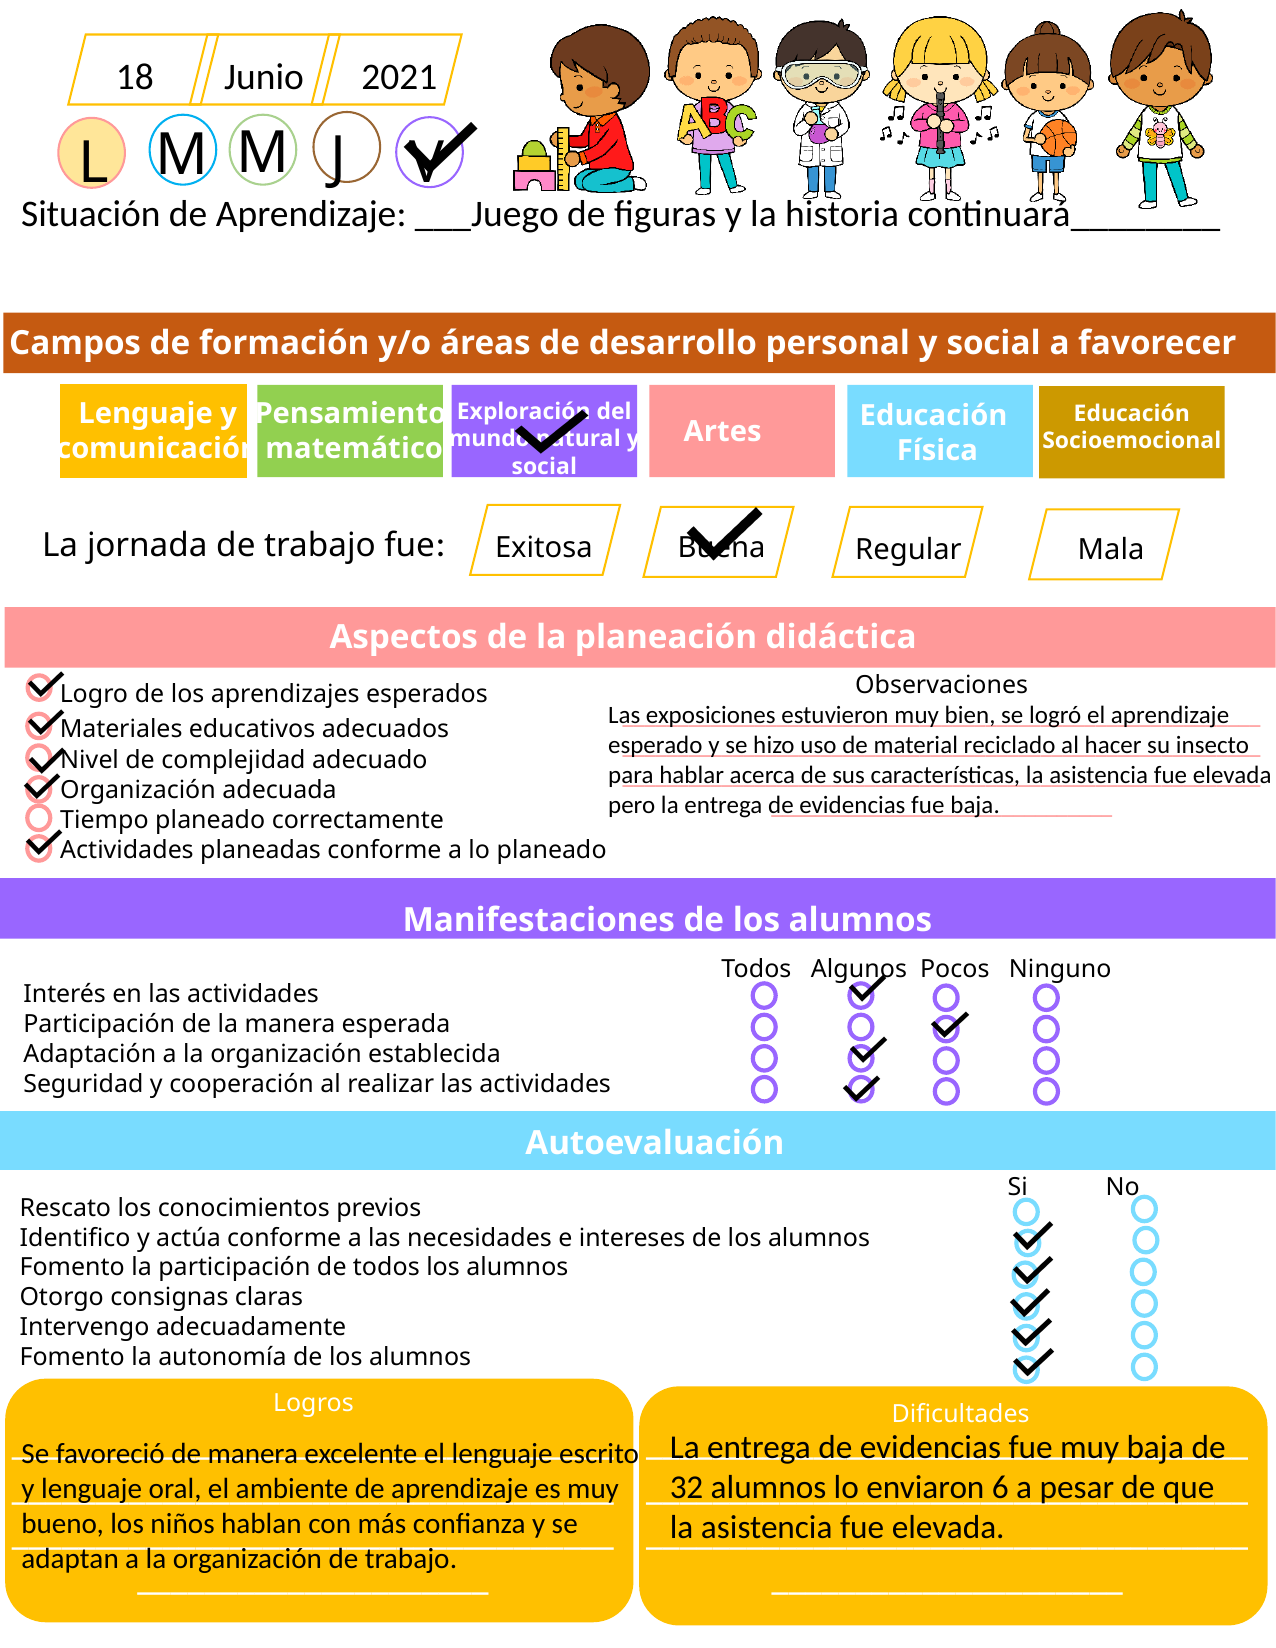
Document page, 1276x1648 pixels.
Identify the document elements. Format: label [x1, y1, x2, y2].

picture [685, 494, 764, 573]
picture [842, 1030, 888, 1108]
text_box [0, 16, 1276, 1648]
picture [23, 665, 66, 805]
picture [512, 399, 590, 464]
picture [930, 1005, 970, 1044]
picture [848, 968, 887, 1008]
picture [1009, 1214, 1055, 1383]
picture [25, 823, 63, 861]
picture [1108, 9, 1213, 209]
picture [402, 109, 479, 186]
